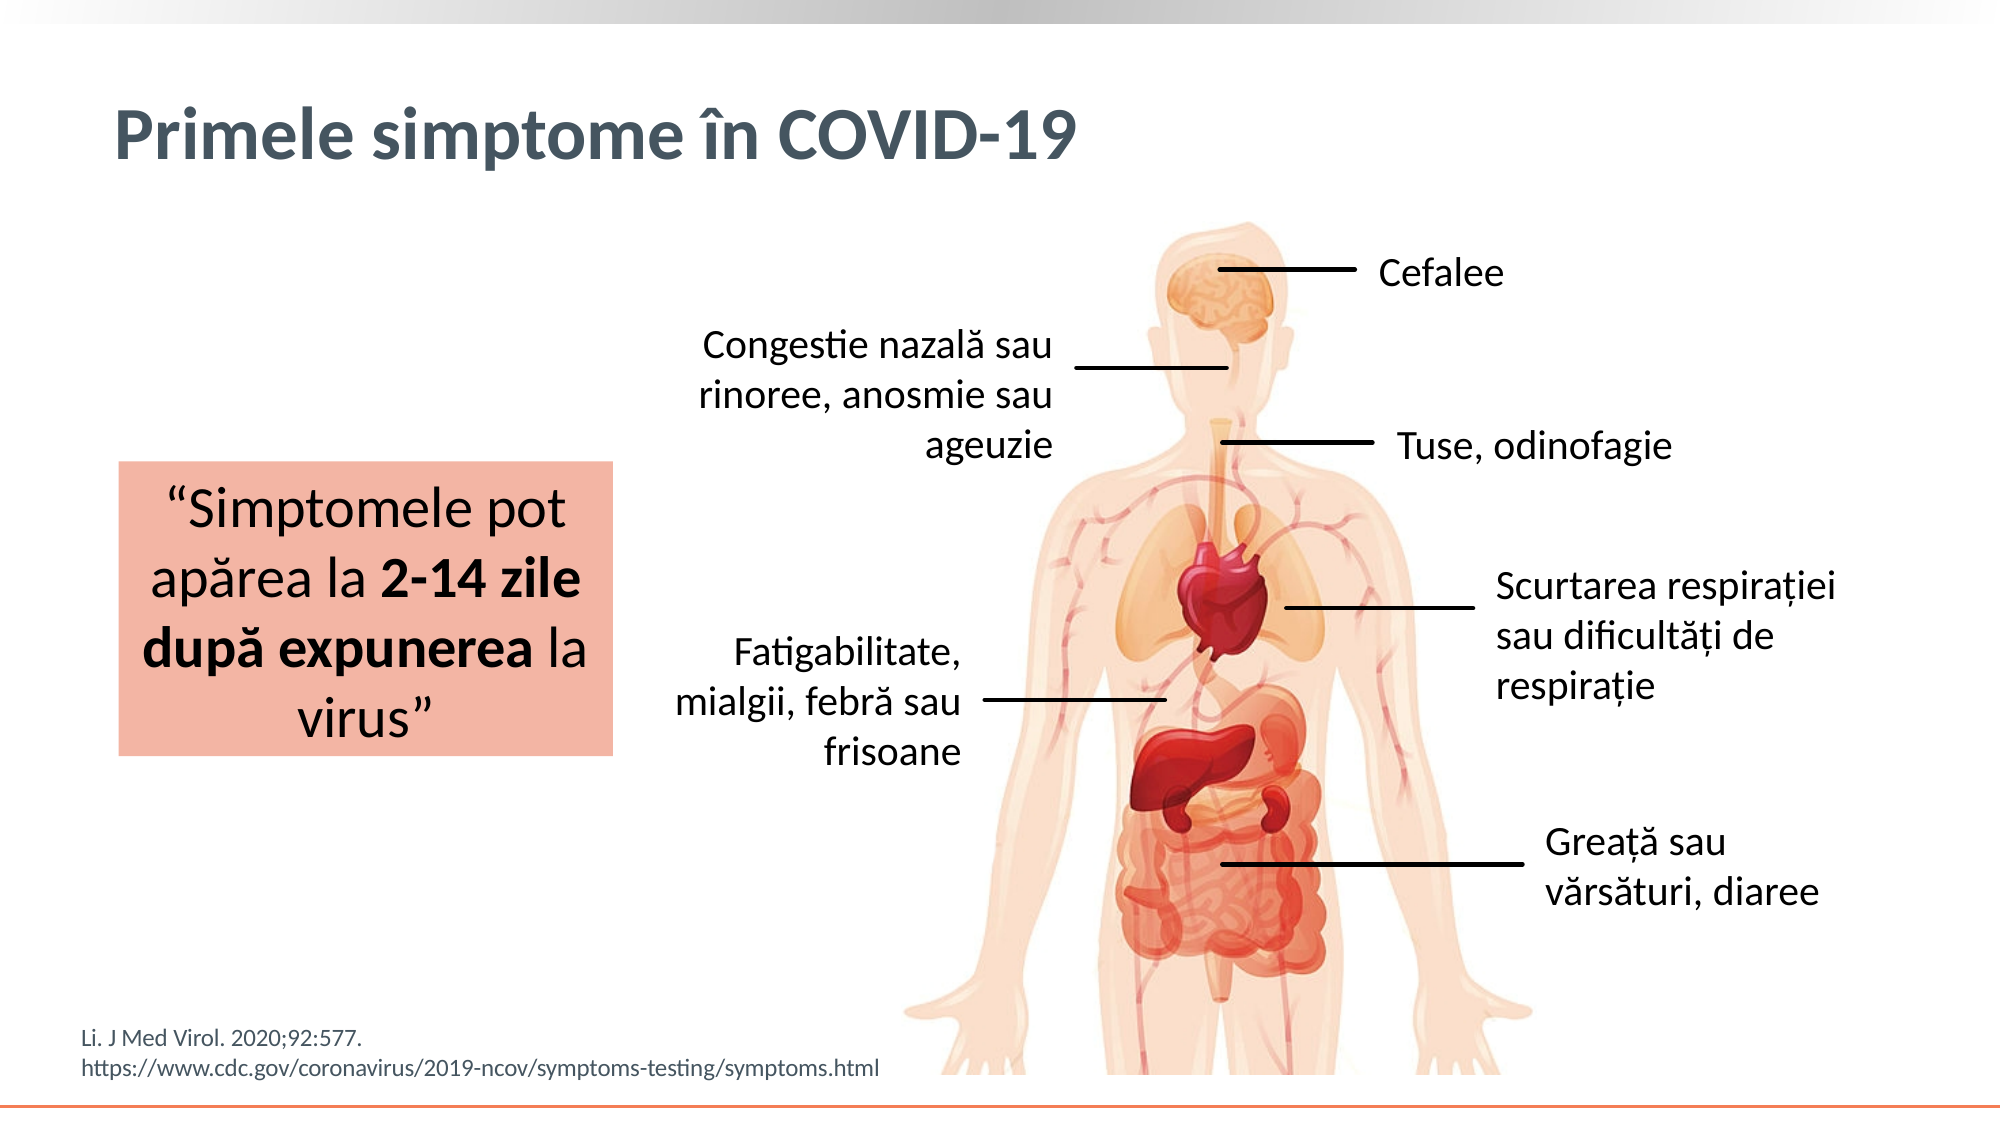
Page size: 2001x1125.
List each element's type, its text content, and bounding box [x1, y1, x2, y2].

text_box Greață sau vărsături, diaree [1542, 806, 1886, 921]
text_box Congestie nazală sau rinoree, anosmie sau ageuzie [589, 309, 896, 475]
text_box Tuse, odinofagie [1542, 410, 1689, 475]
text_box Fatigabilitate, mialgii, febră sau frisoane [659, 616, 896, 782]
picture [901, 221, 1537, 1075]
text_box Scurtarea respirației sau dificultăți de respirație [1542, 550, 1888, 715]
text_box “Simptomele pot apărea la 2-14 zile după expunerea la virus” [118, 461, 613, 757]
title Primele simptome în COVID-19 [100, 39, 1928, 220]
text_box Li. J Med Virol. 2020;92:577. https://www.cdc.gov/coronavirus/2019-ncov/symptoms-testing/symptoms.html [66, 1014, 1355, 1089]
